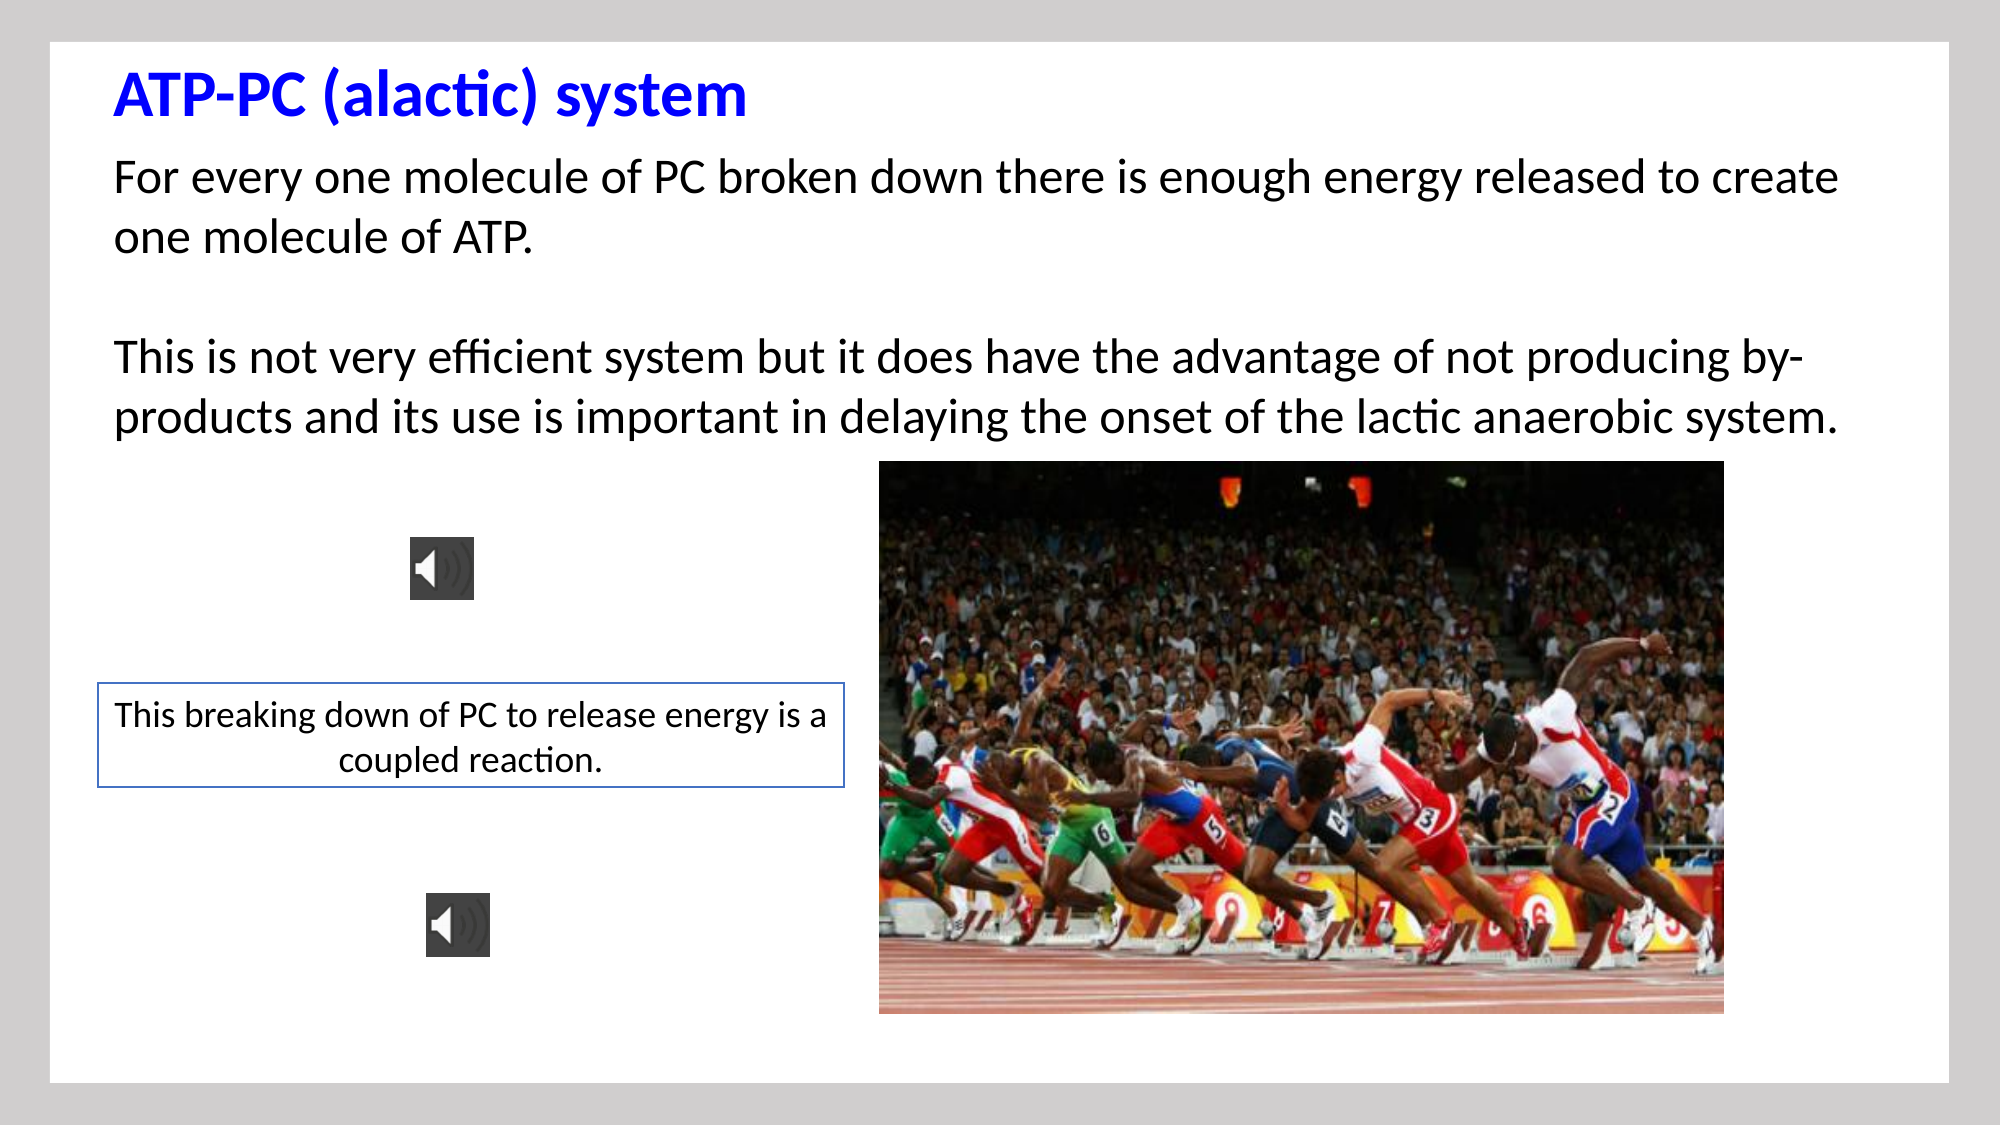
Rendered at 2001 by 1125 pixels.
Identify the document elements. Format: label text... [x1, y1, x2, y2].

picture [425, 892, 491, 958]
picture [409, 535, 475, 602]
text_box This breaking down of PC to release energy is a coupled reaction. [97, 682, 845, 788]
text_box ATP-PC (alactic) system [98, 42, 1517, 138]
text_box For every one molecule of PC broken down there is enough energy released to create one molecule of ATP. This is not very efficient system but it does have the advantage of not producing by-products and its use is important in delaying the onset of the lactic anaerobic system. [98, 136, 1903, 451]
picture [879, 461, 1724, 1014]
